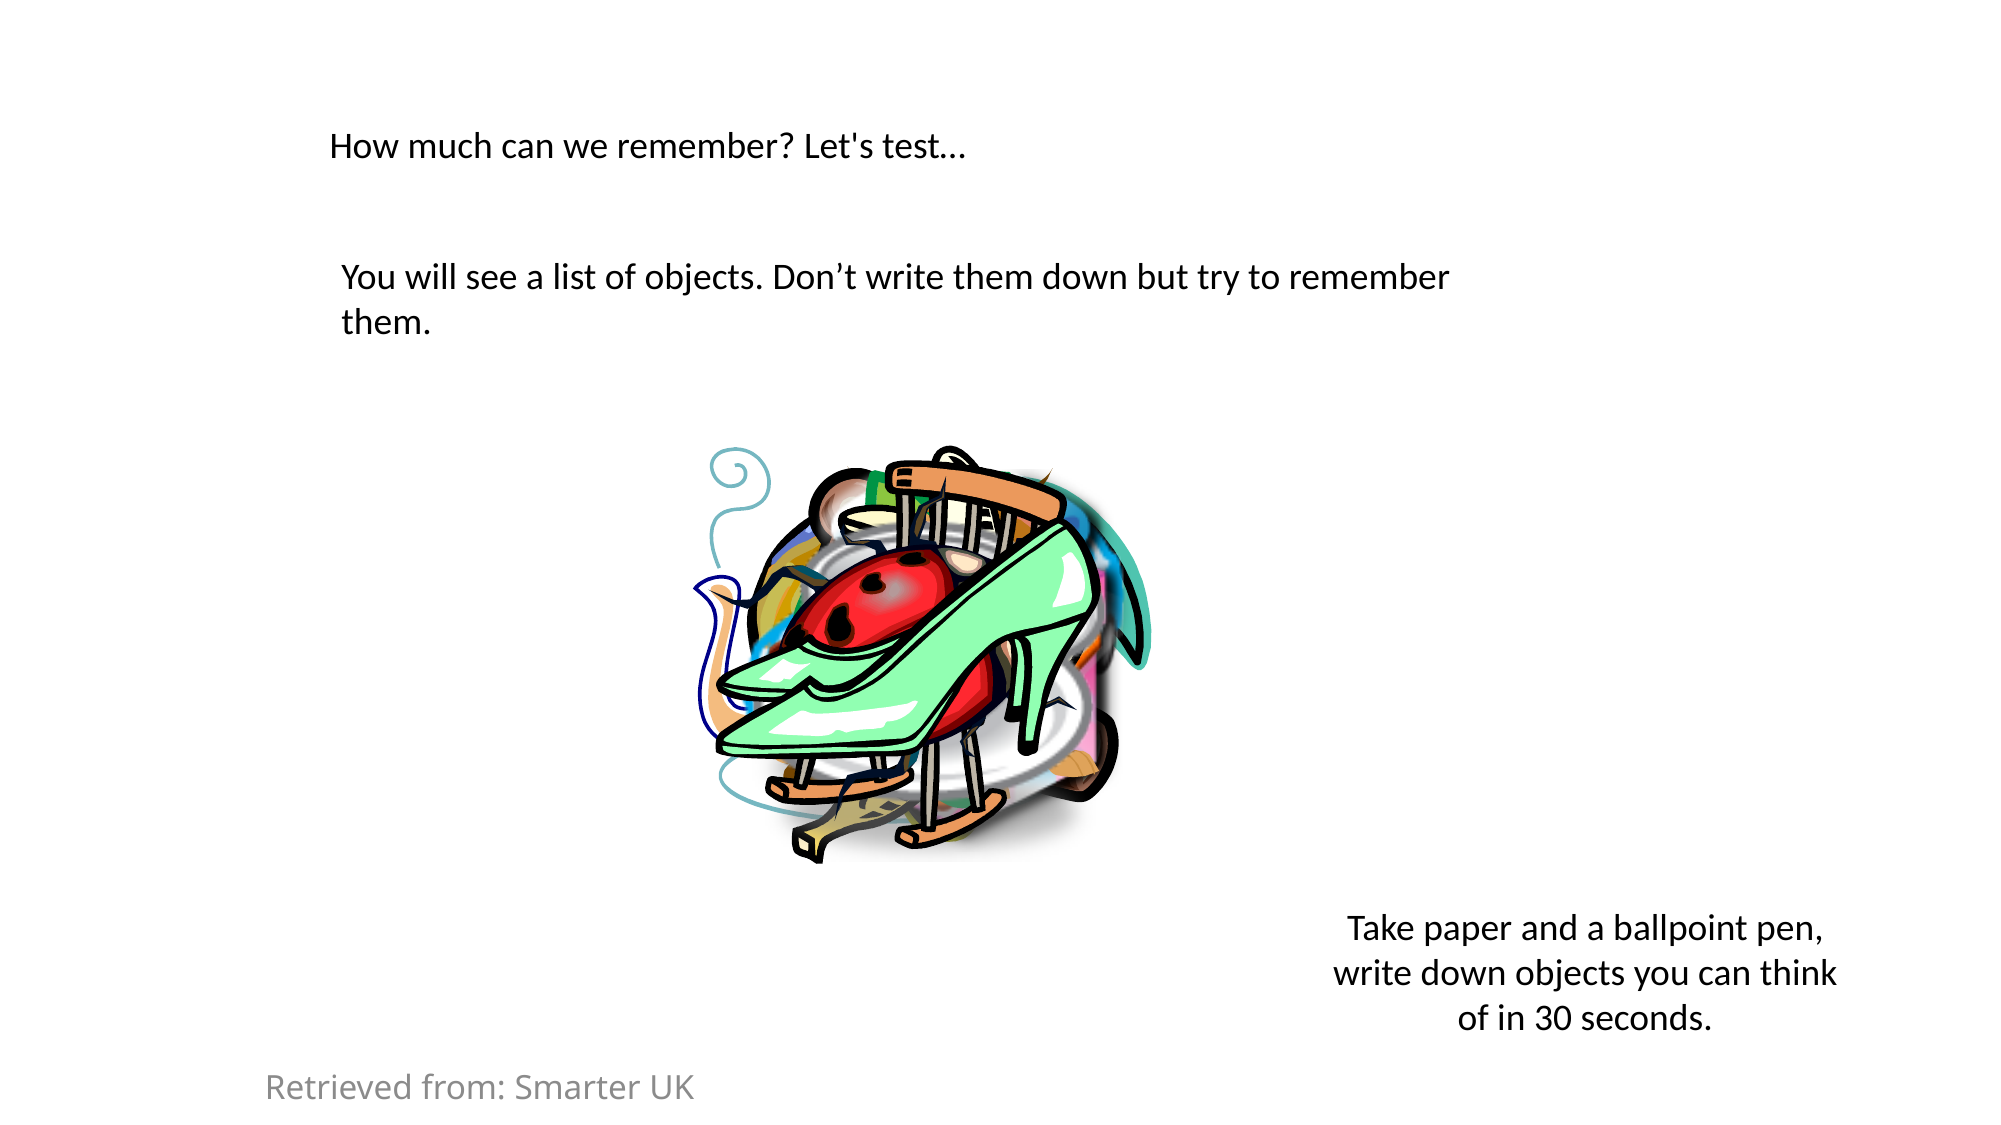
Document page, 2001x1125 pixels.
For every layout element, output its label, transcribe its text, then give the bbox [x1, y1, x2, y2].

text_box You will see a list of objects. Don’t write them down but try to remember them. [326, 244, 1556, 350]
picture [692, 409, 1155, 870]
text_box Take paper and a ballpoint pen, write down objects you can think of in 30 seconds. [1313, 895, 1858, 1045]
footer Retrieved from: Smarter UK [249, 1046, 1750, 1125]
text_box How much can we remember? Let's test… [314, 113, 1544, 174]
